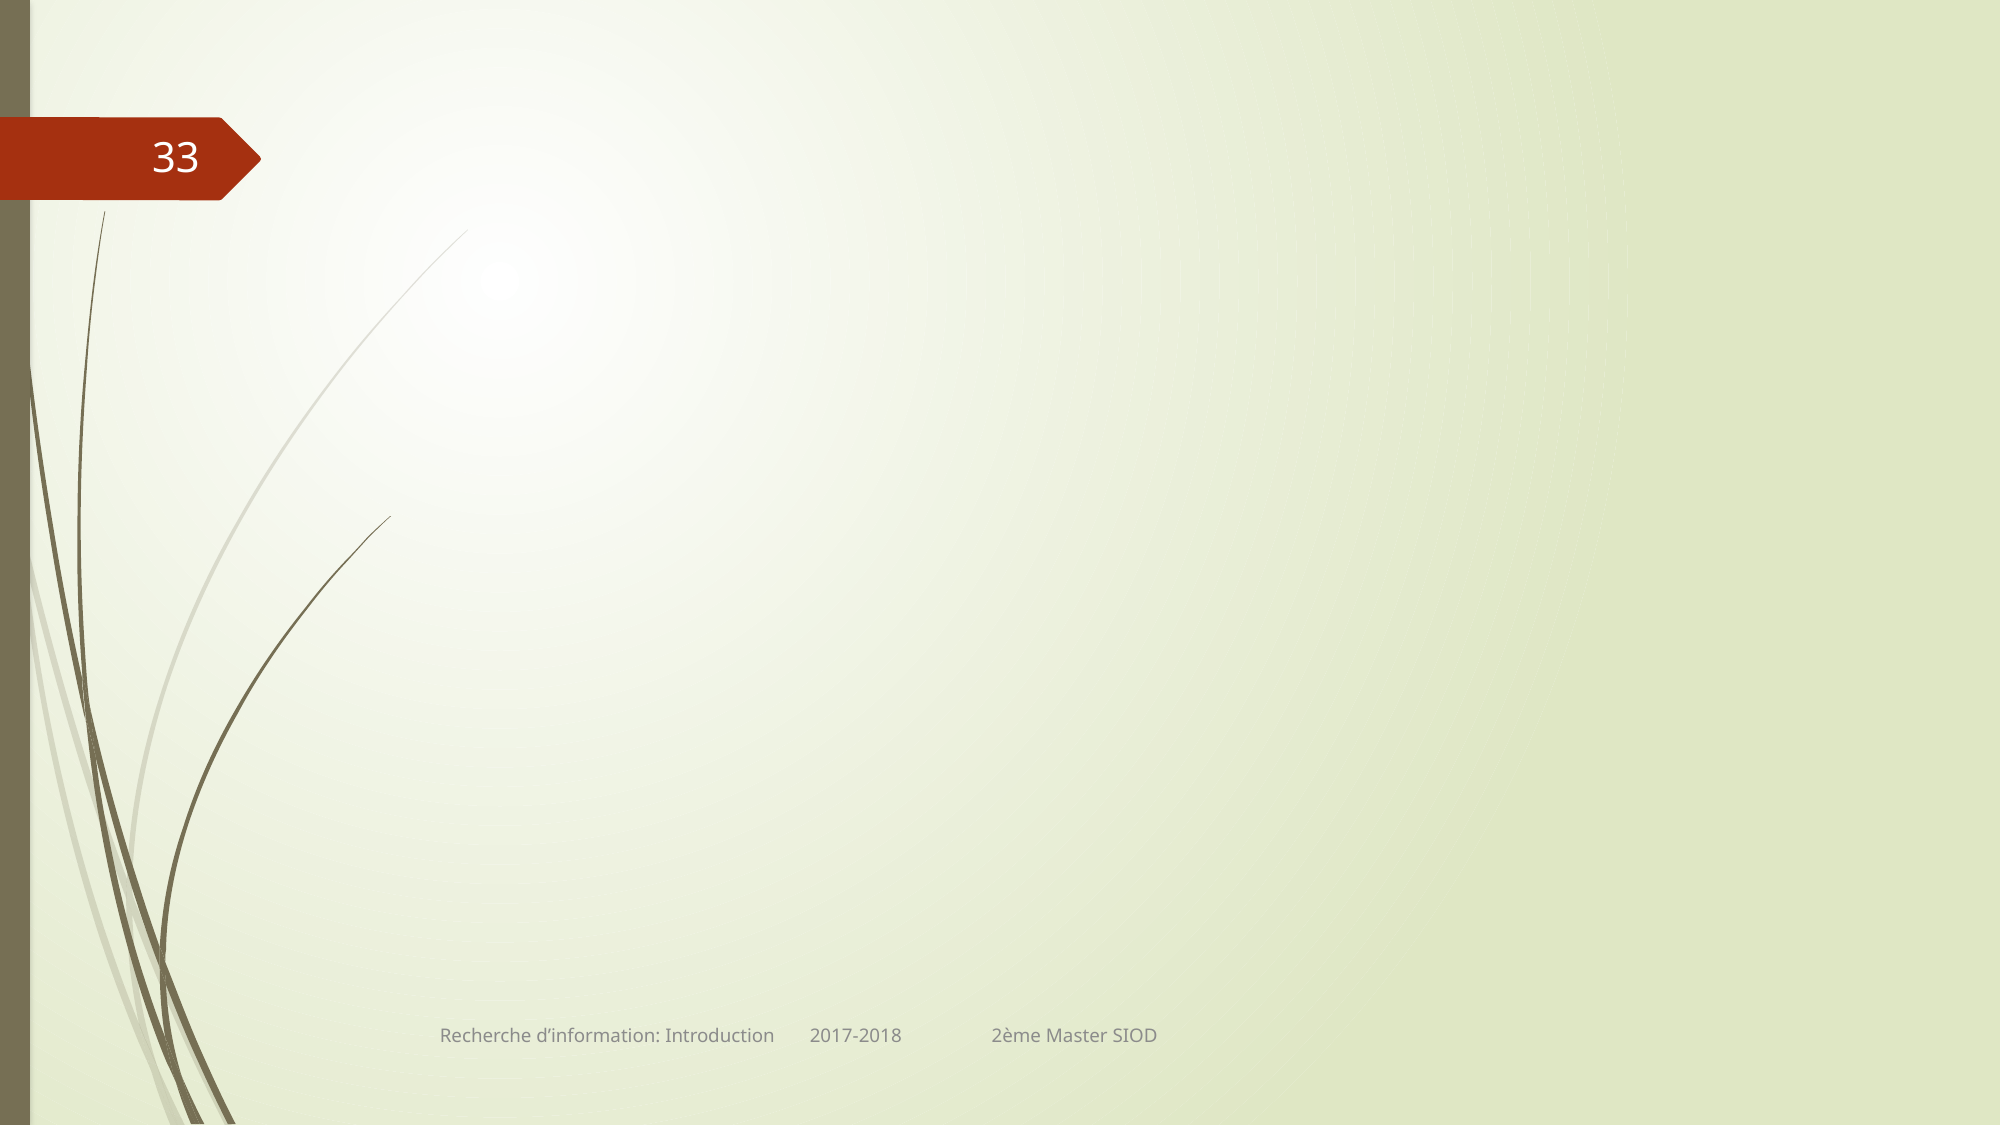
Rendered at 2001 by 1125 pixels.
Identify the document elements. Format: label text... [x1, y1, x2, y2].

footer Recherche d’information: Introduction 2017-2018 2ème Master SIOD [424, 1006, 1675, 1067]
slide_number 33 [87, 129, 216, 190]
